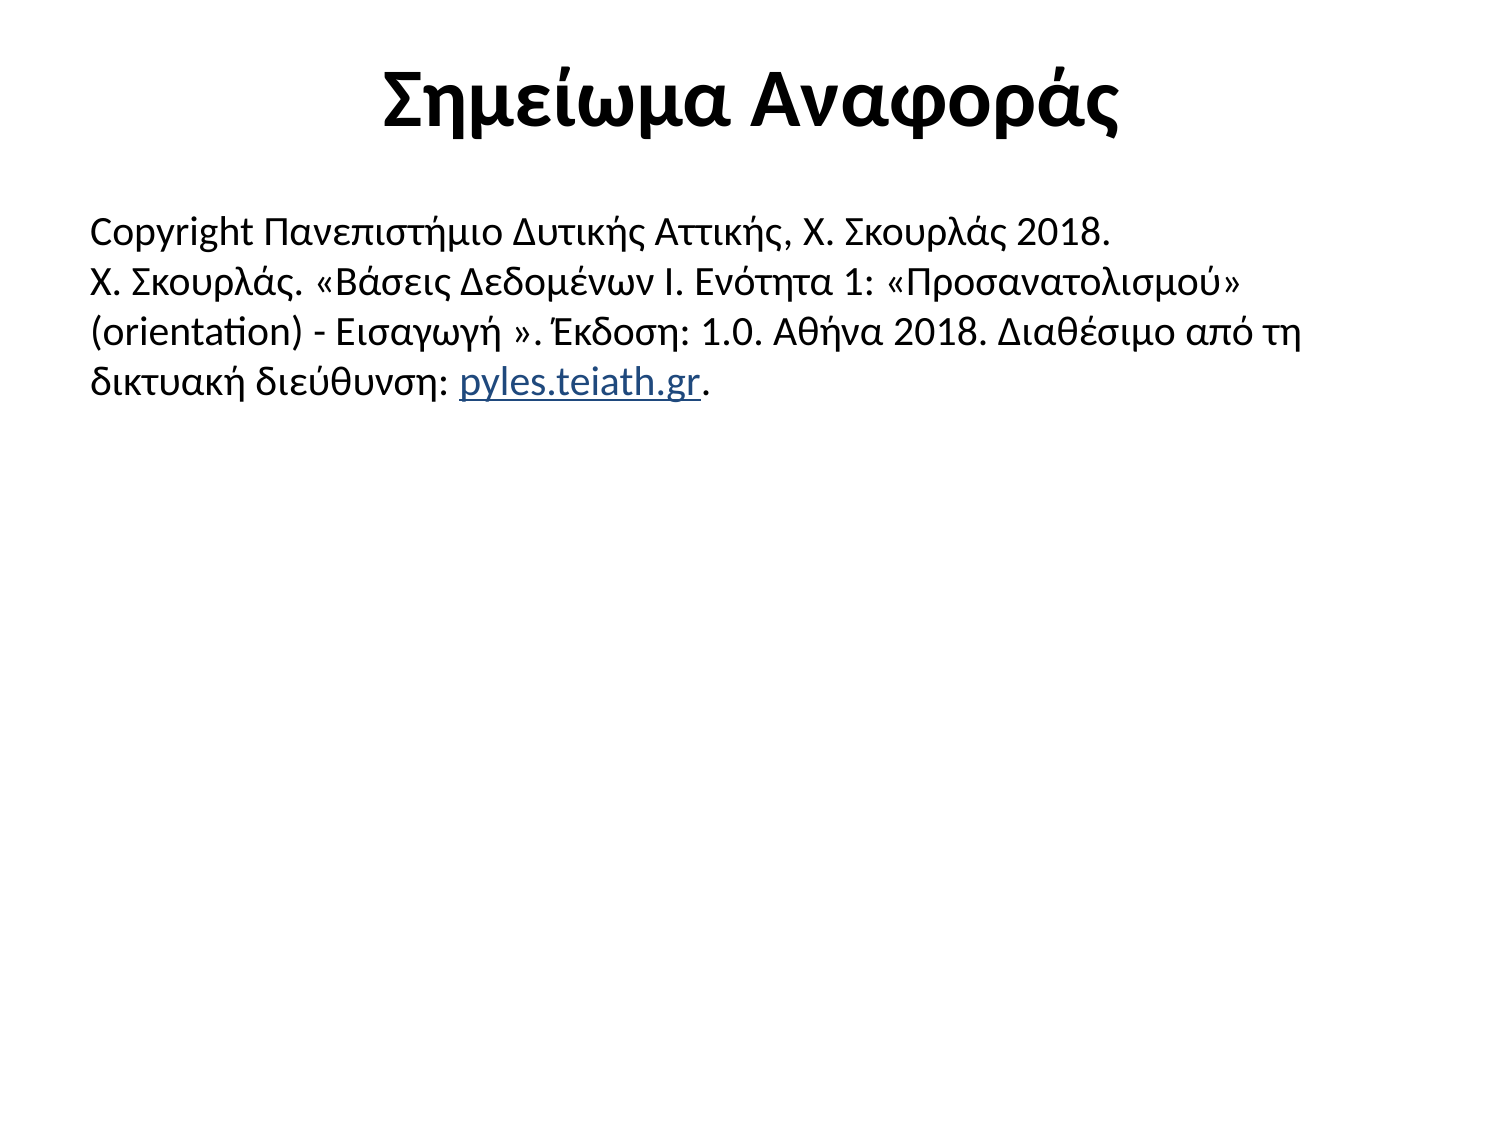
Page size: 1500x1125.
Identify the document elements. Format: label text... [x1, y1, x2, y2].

title Σημείωμα Αναφοράς [76, 19, 1427, 169]
list Copyright Πανεπιστήμιο Δυτικής Αττικής, Χ. Σκουρλάς 2018. Χ. Σκουρλάς. «Βάσεις Δεδομένων Ι. Ενότητα 1: «Προσανατολισμού» (orientation) - Εισαγωγή ». Έκδοση: 1.0. Αθήνα 2018. Διαθέσιμο από τη δικτυακή διεύθυνση: pyles.teiath.gr. [75, 196, 1425, 1024]
